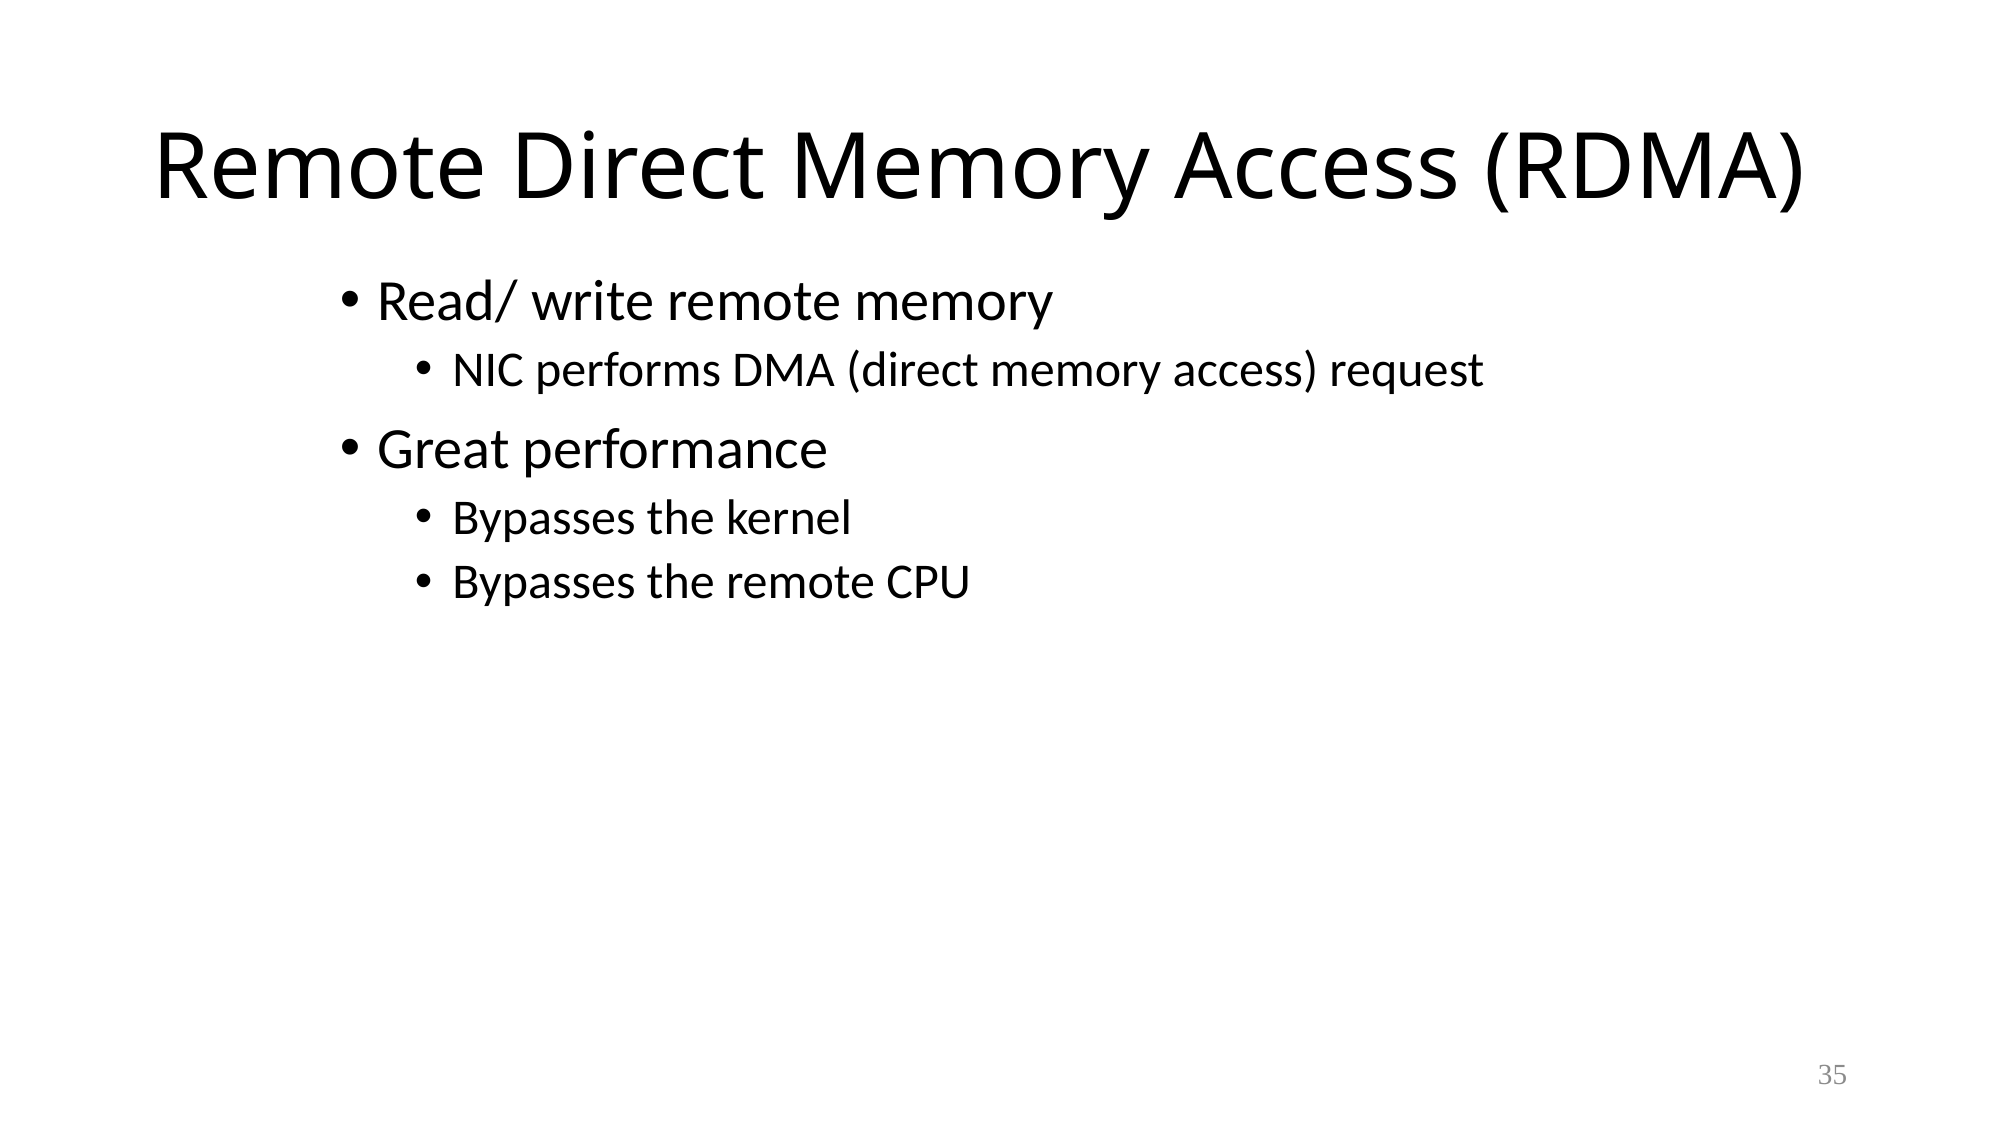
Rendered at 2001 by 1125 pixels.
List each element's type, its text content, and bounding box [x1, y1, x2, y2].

slide_number 35 [1412, 1042, 1863, 1103]
list Read/ write remote memory NIC performs DMA (direct memory access) request Great performance Bypasses the kernel Bypasses the remote CPU [324, 262, 1575, 988]
title Remote Direct Memory Access (RDMA) [137, 59, 1863, 278]
